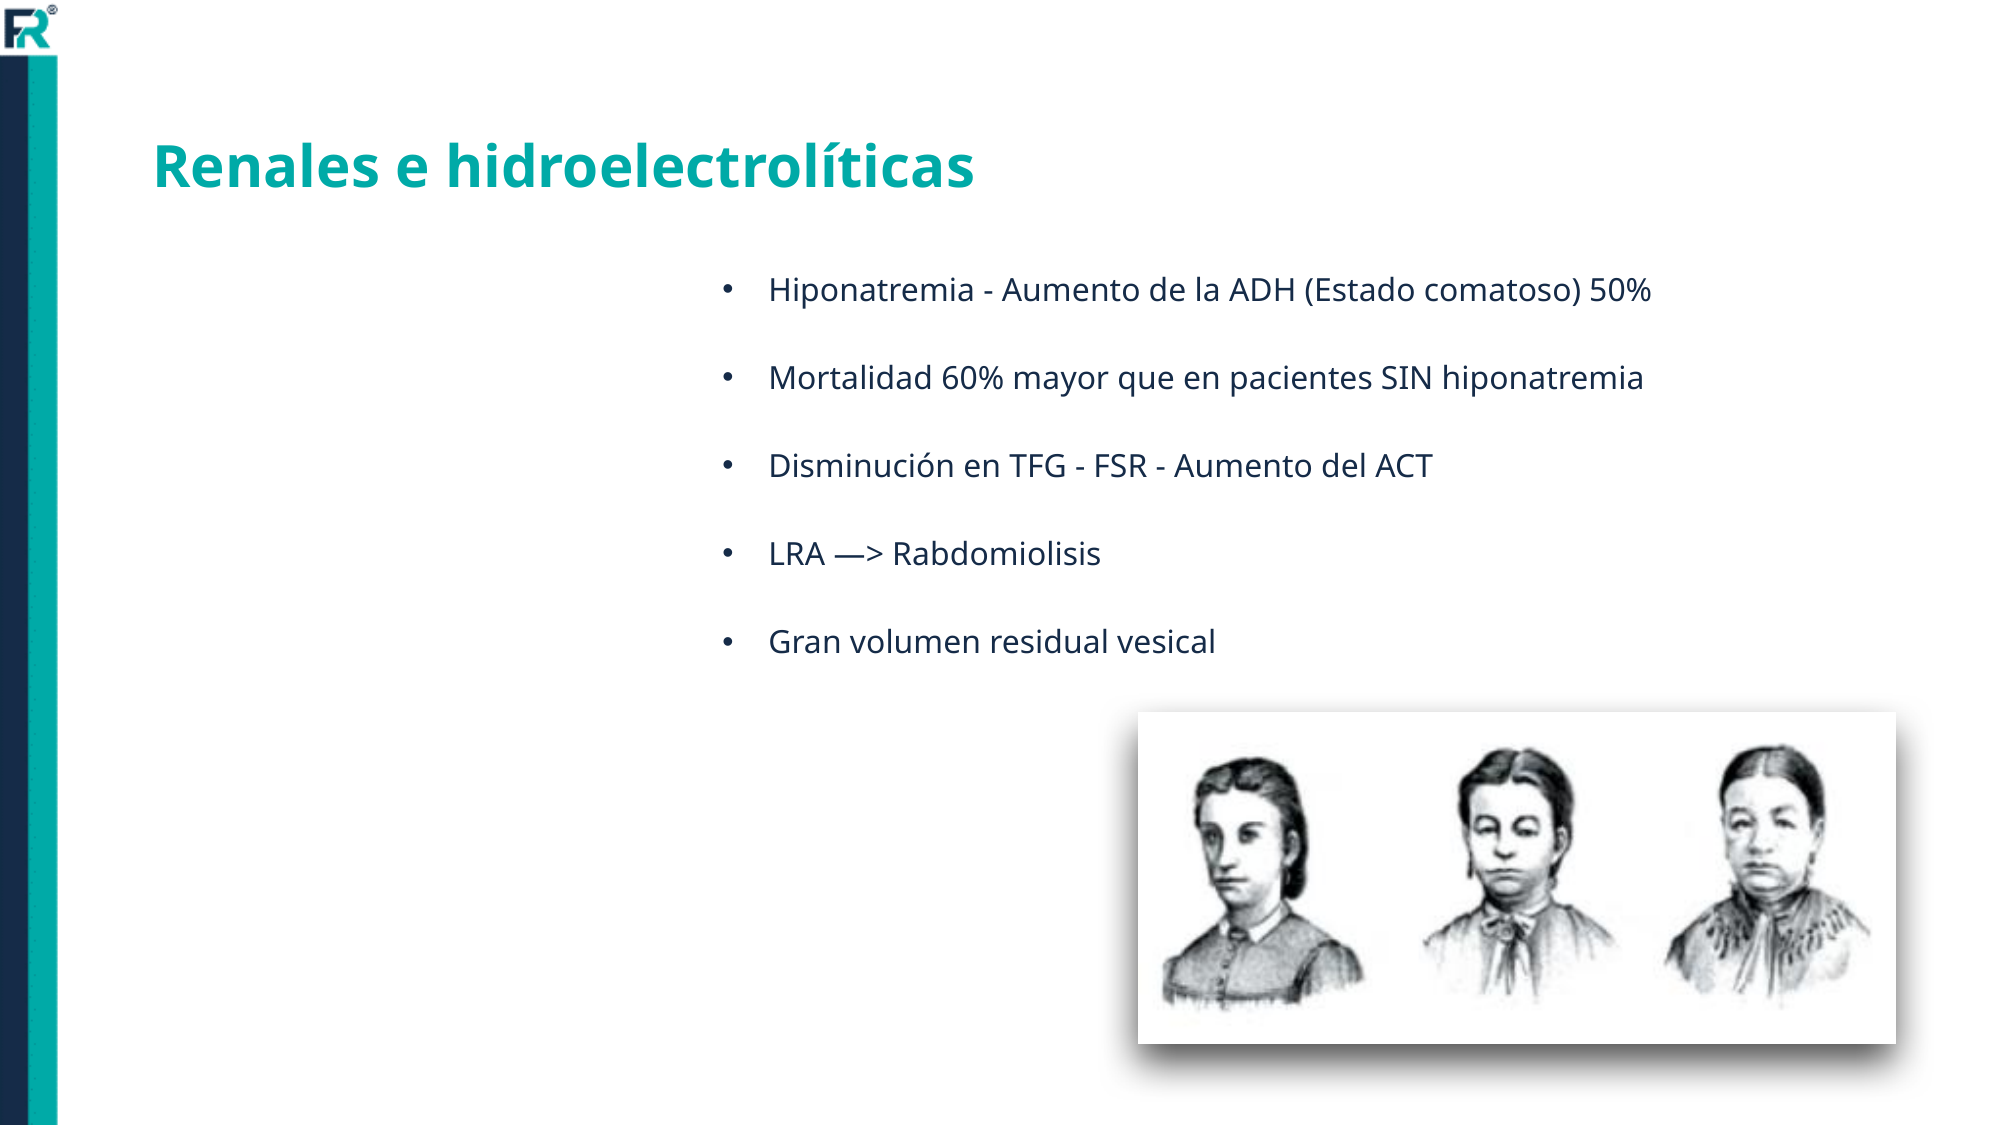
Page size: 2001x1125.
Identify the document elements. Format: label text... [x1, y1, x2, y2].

list Hiponatremia - Aumento de la ADH (Estado comatoso) 50% Mortalidad 60% mayor que en pacientes SIN hiponatremia Disminución en TFG - FSR - Aumento del ACT LRA —> Rabdomiolisis Gran volumen residual vesical [707, 254, 1988, 668]
picture [0, 0, 2001, 1125]
title Renales e hidroelectrolíticas [137, 59, 1863, 278]
